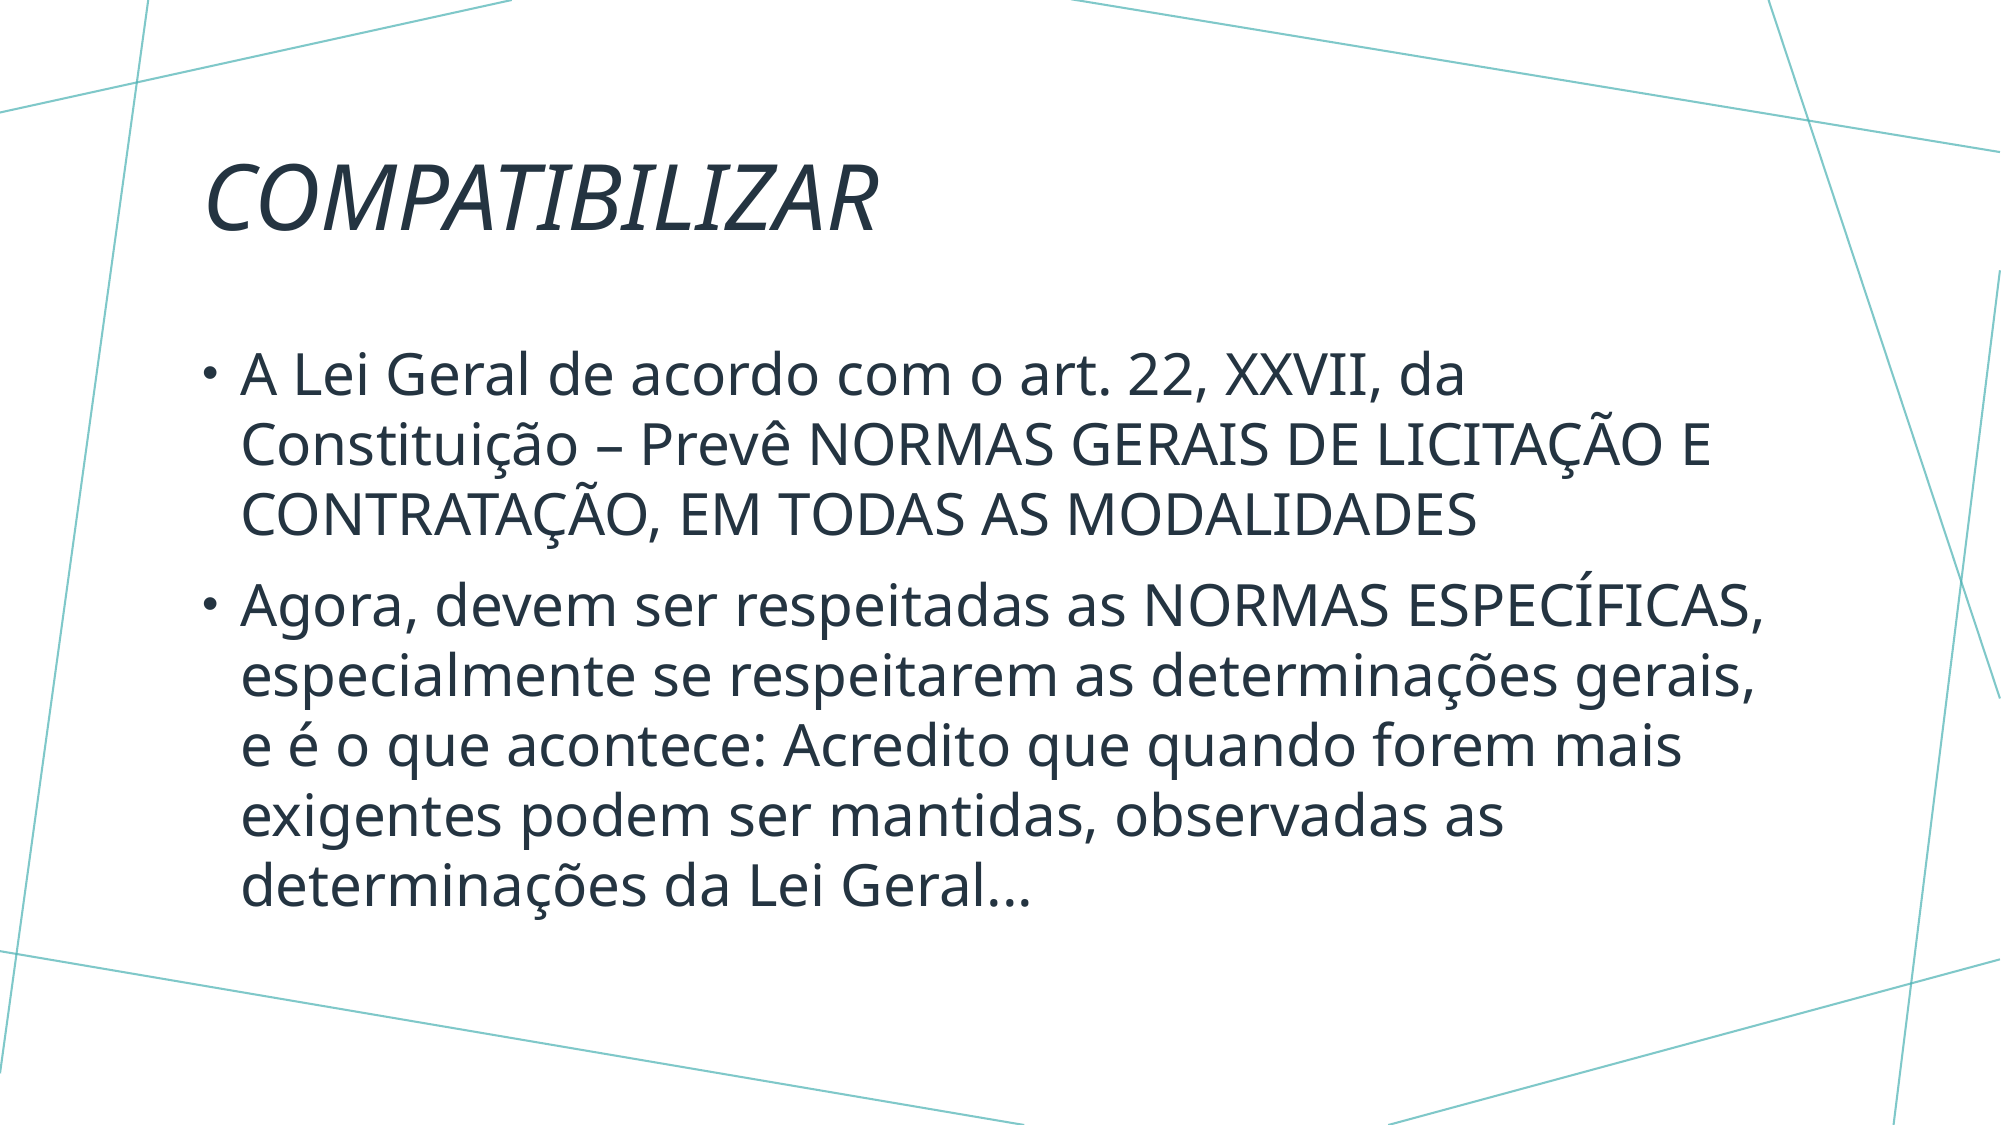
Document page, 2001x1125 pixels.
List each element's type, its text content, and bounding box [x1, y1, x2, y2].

list A Lei Geral de acordo com o art. 22, XXVII, da Constituição – Prevê NORMAS GERAIS DE LICITAÇÃO E CONTRATAÇÃO, EM TODAS AS MODALIDADES Agora, devem ser respeitadas as NORMAS ESPECÍFICAS, especialmente se respeitarem as determinações gerais, e é o que acontece: Acredito que quando forem mais exigentes podem ser mantidas, observadas as determinações da Lei Geral... [187, 329, 1813, 990]
title COMPATIBILIZAR [187, 87, 1813, 315]
